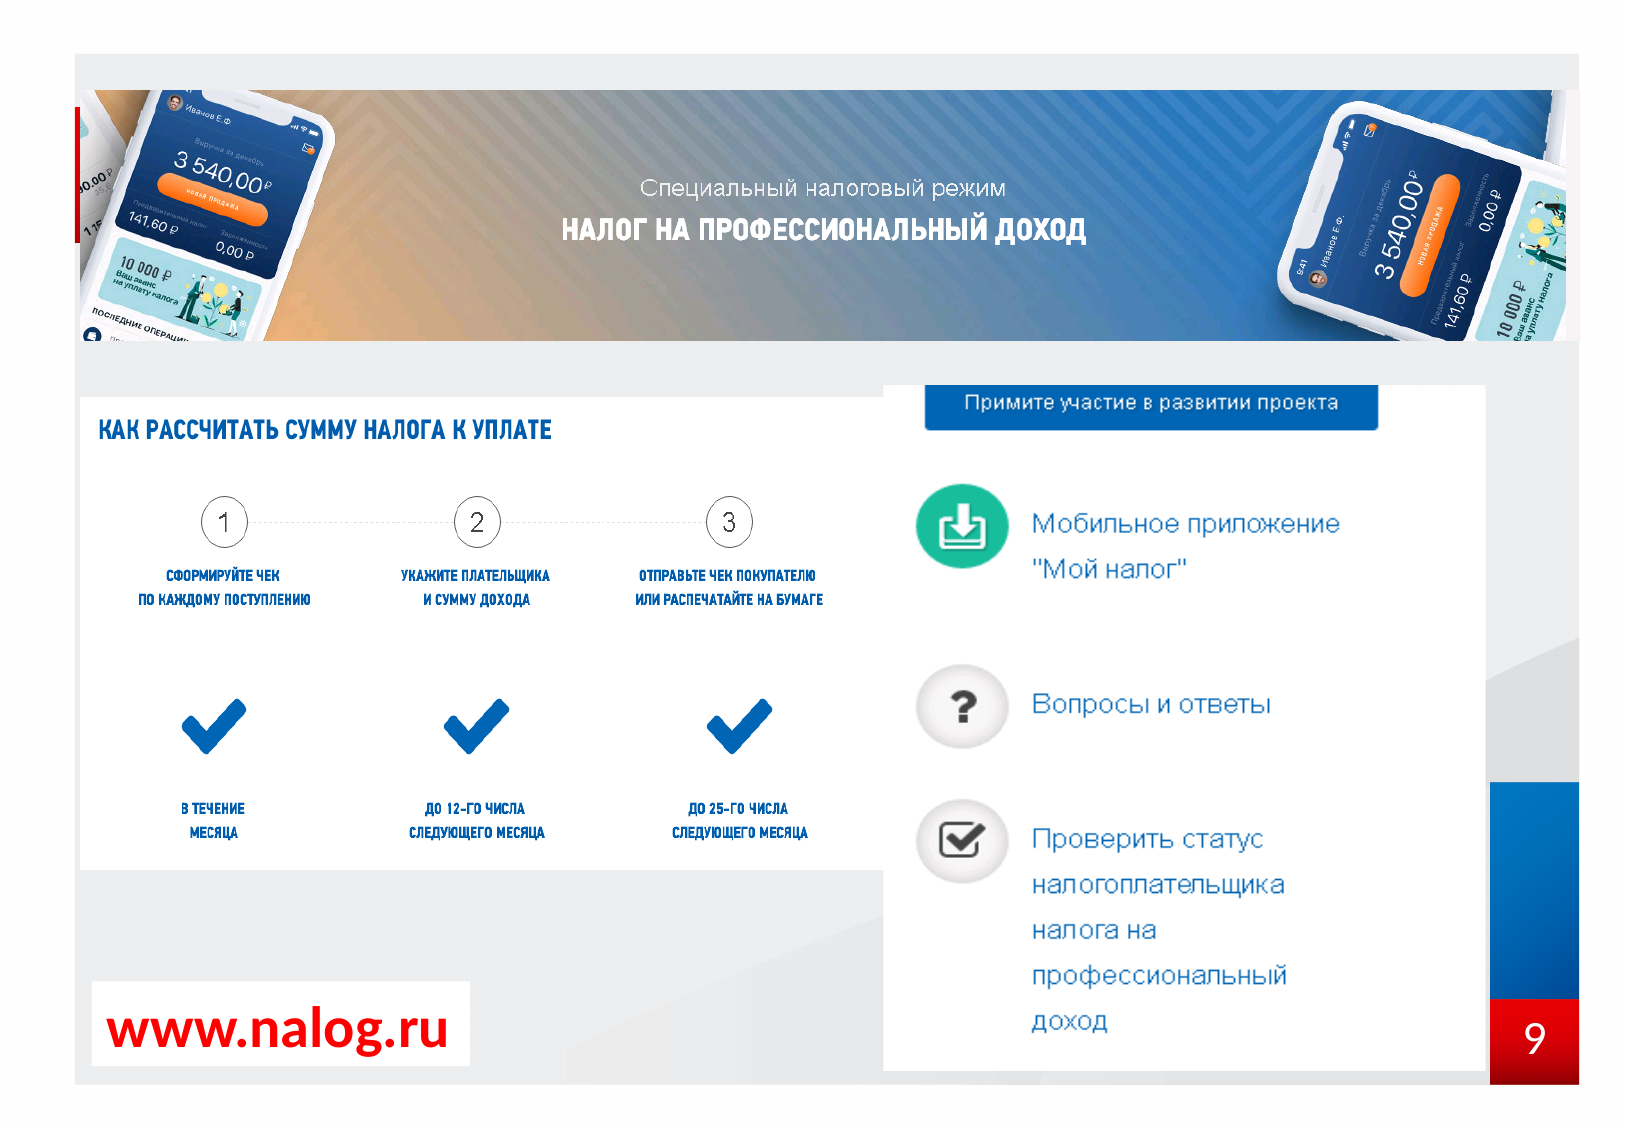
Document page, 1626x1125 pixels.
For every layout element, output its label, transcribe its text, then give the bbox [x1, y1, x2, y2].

picture [0, 0, 1625, 1125]
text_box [79, 396, 878, 870]
slide_number 9 [1479, 991, 1590, 1095]
text_box www.nalog.ru [91, 981, 470, 1067]
